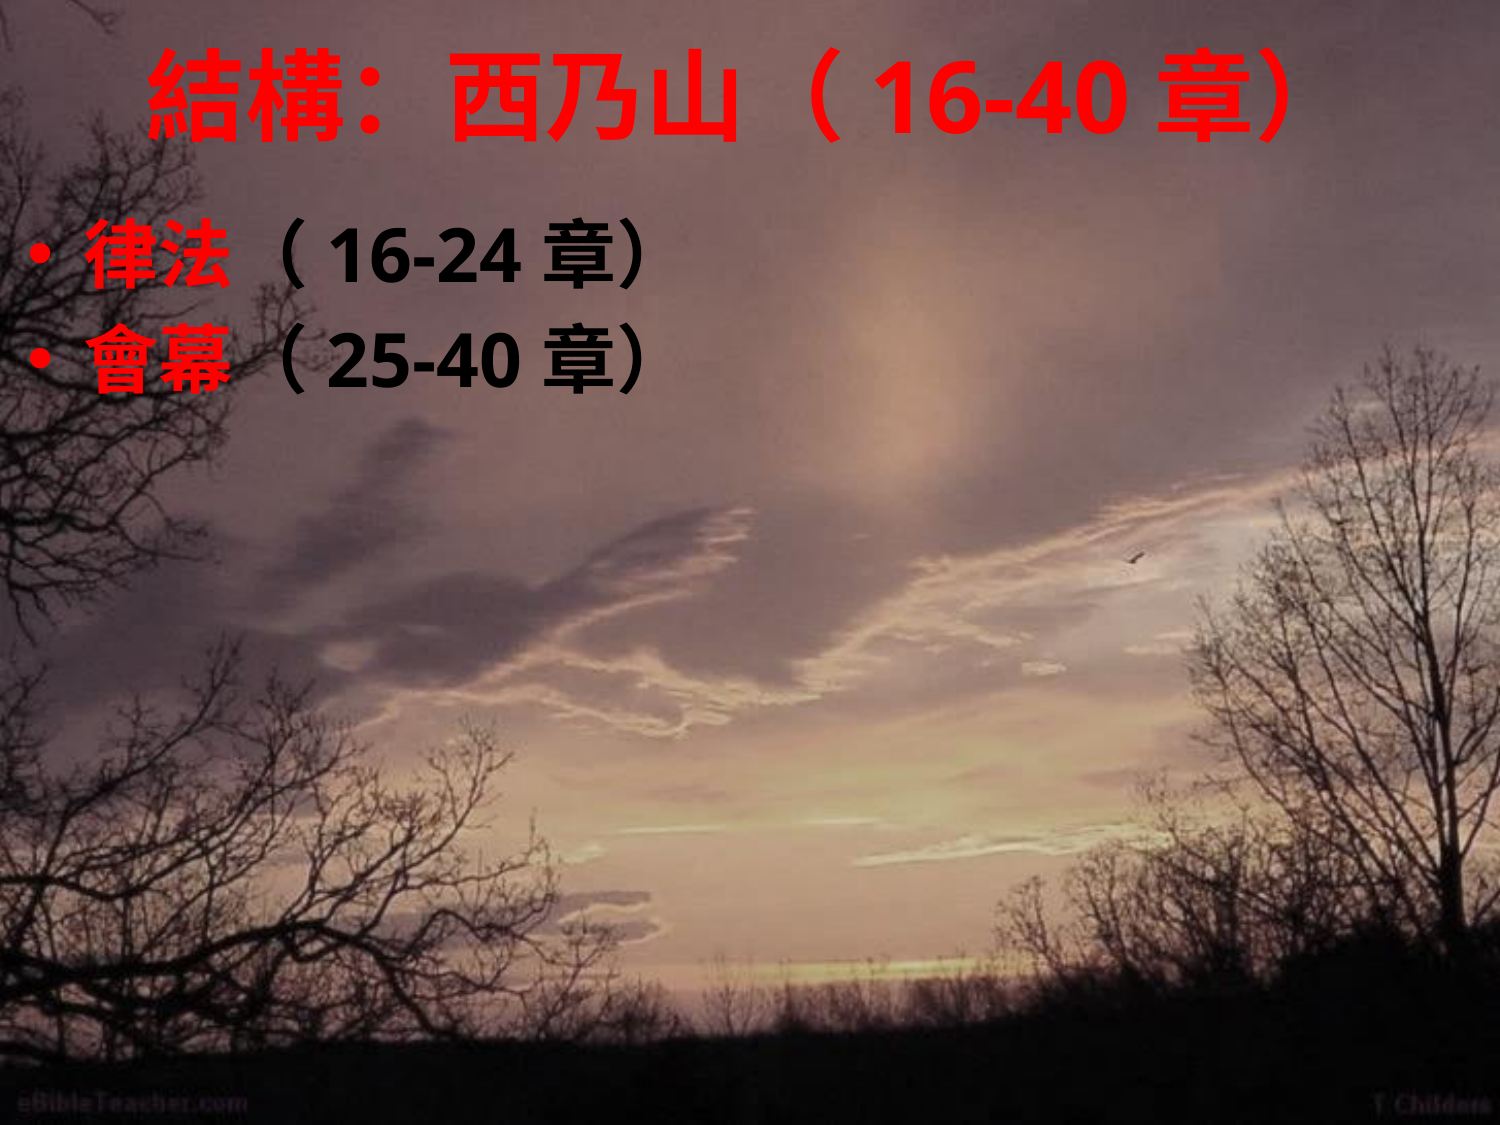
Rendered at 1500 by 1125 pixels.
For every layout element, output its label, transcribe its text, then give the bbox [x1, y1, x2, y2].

list 律法（16-24章） 會幕（25-40章） [12, 200, 1500, 1075]
picture [0, 0, 1500, 1125]
title 結構：西乃山（16-40章） [75, 0, 1425, 188]
